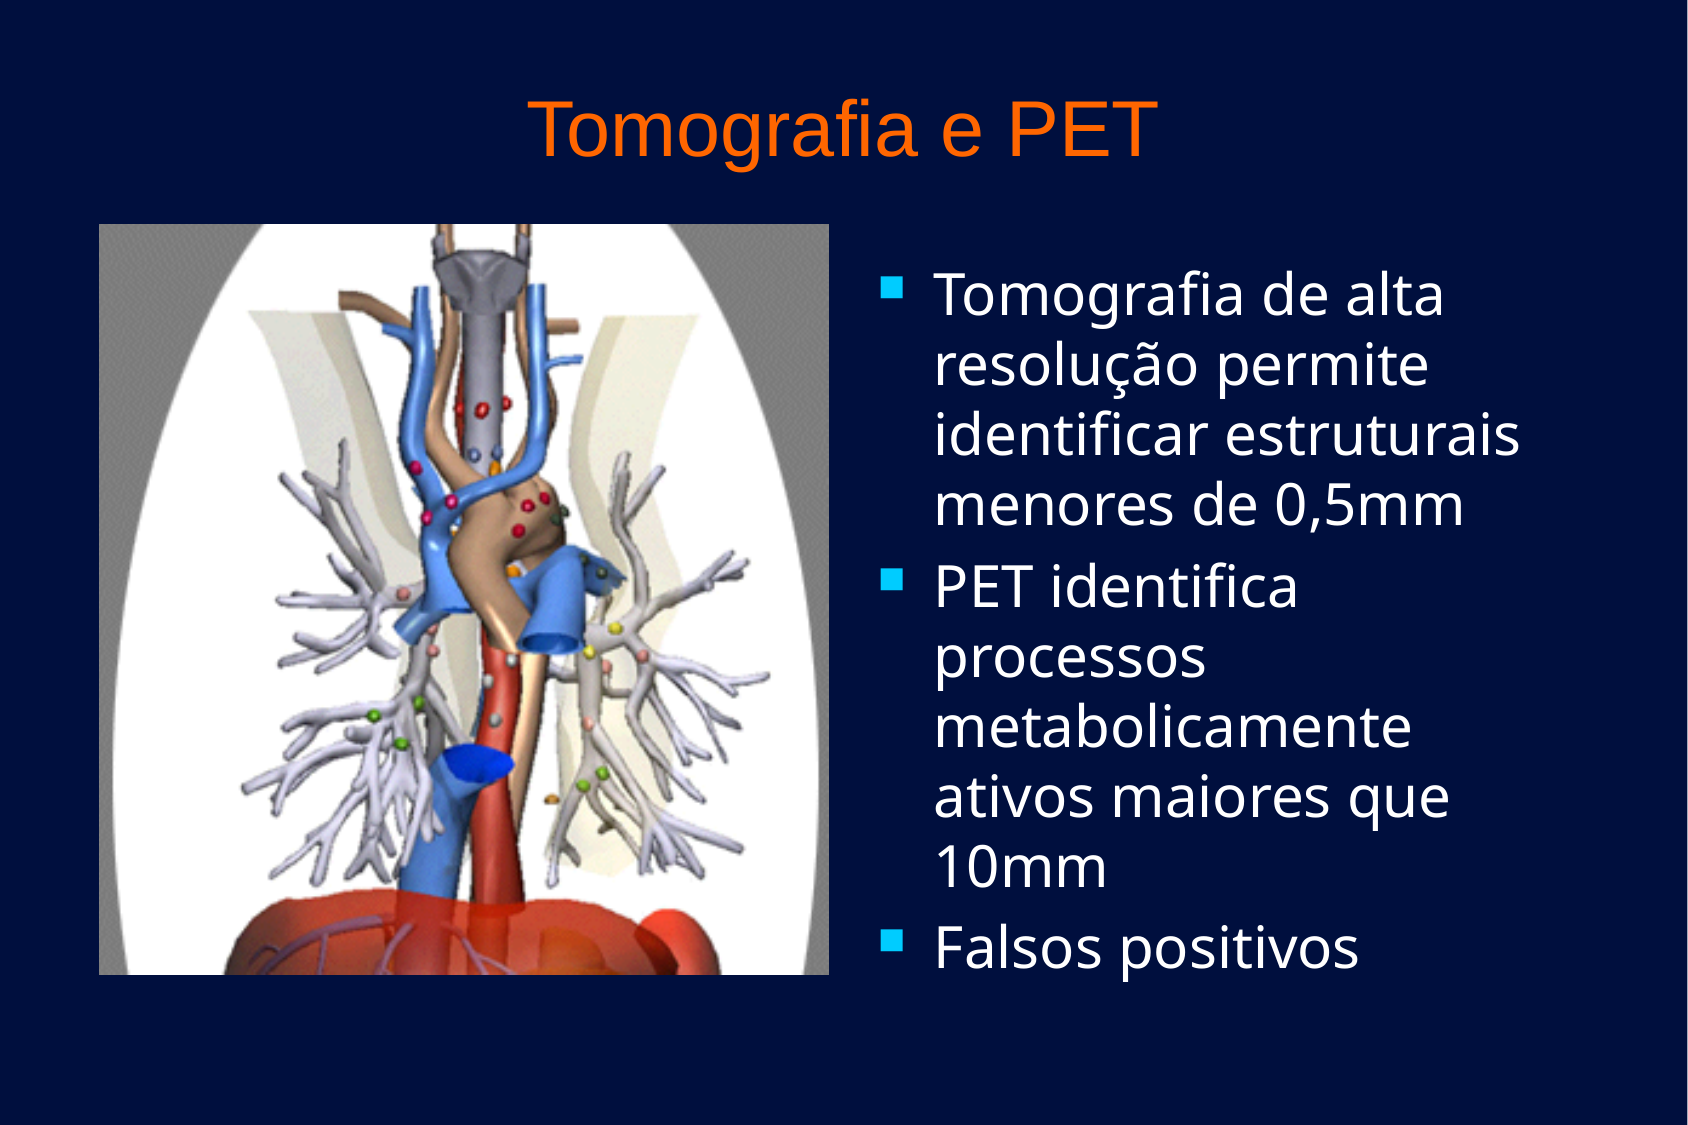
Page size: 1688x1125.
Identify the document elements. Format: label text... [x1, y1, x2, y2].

list Tomografia de alta resolução permite identificar estruturais menores de 0,5mm PET identifica processos metabolicamente ativos maiores que 10mm Falsos positivos [862, 249, 1576, 988]
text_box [99, 224, 829, 976]
title Tomografia e PET [84, 62, 1604, 188]
